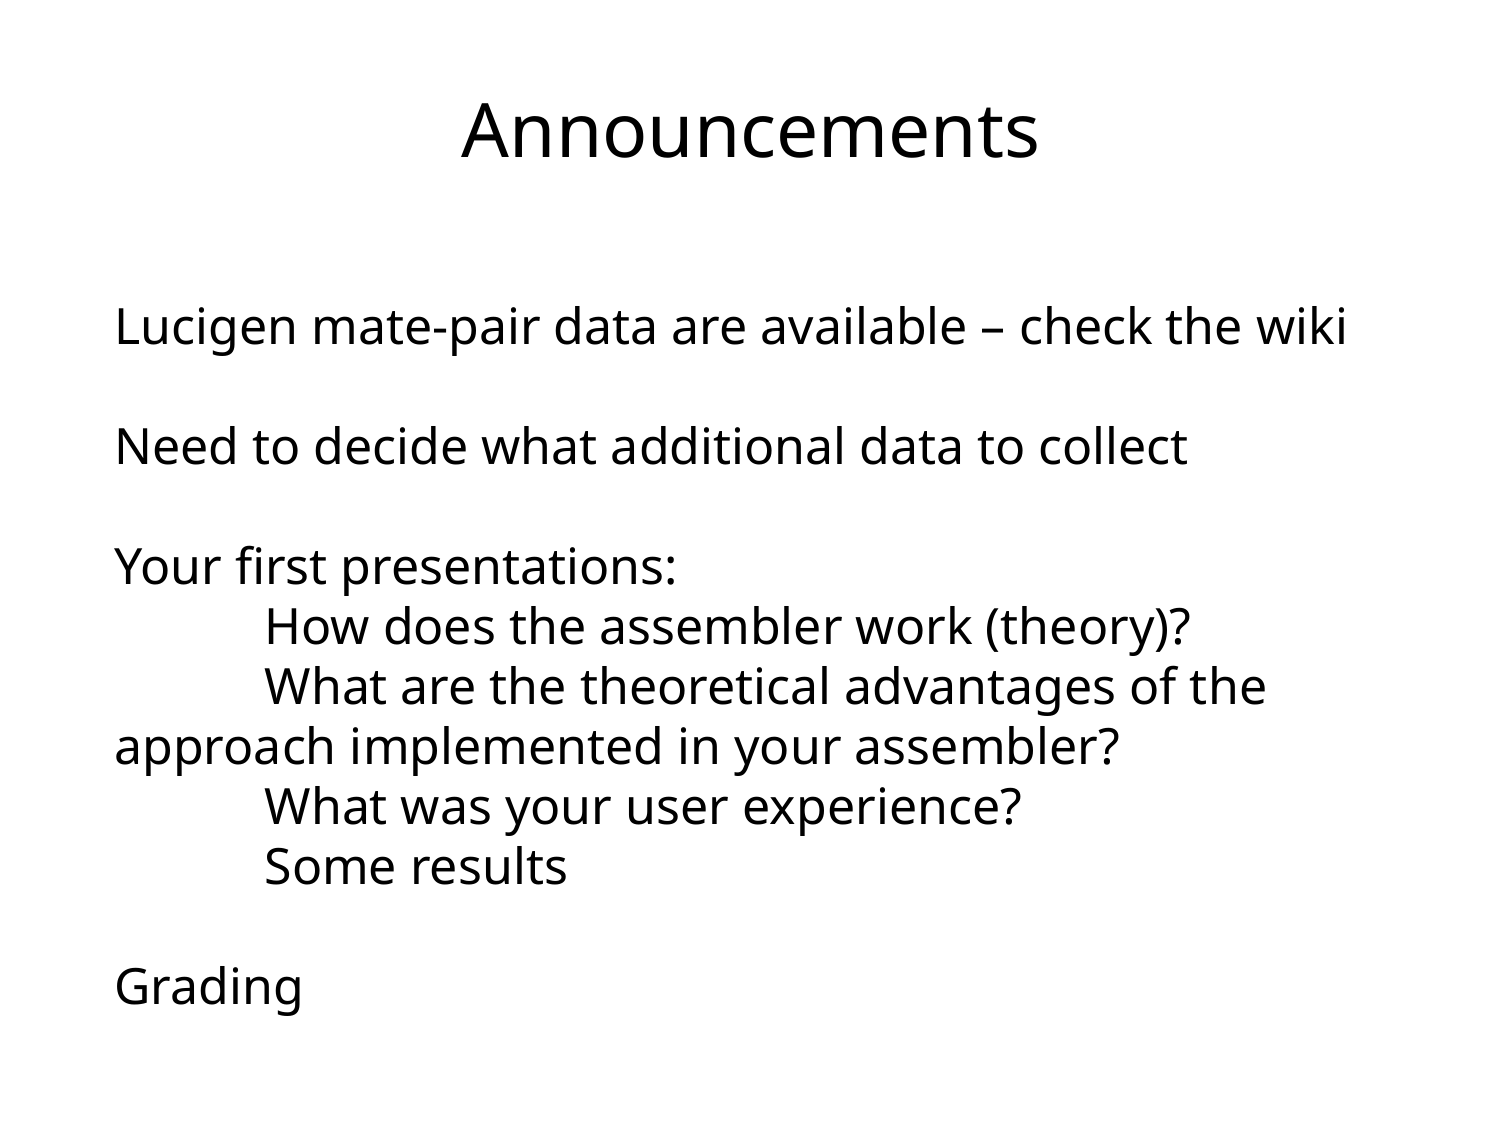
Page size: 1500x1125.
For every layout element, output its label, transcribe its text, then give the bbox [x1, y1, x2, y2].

text_box Announcements [447, 74, 1056, 180]
text_box Lucigen mate-pair data are available – check the wiki Need to decide what additional data to collect Your first presentations: How does the assembler work (theory)? What are the theoretical advantages of the approach implemented in your assembler? What was your user experience? Some results Grading [99, 287, 1375, 1023]
